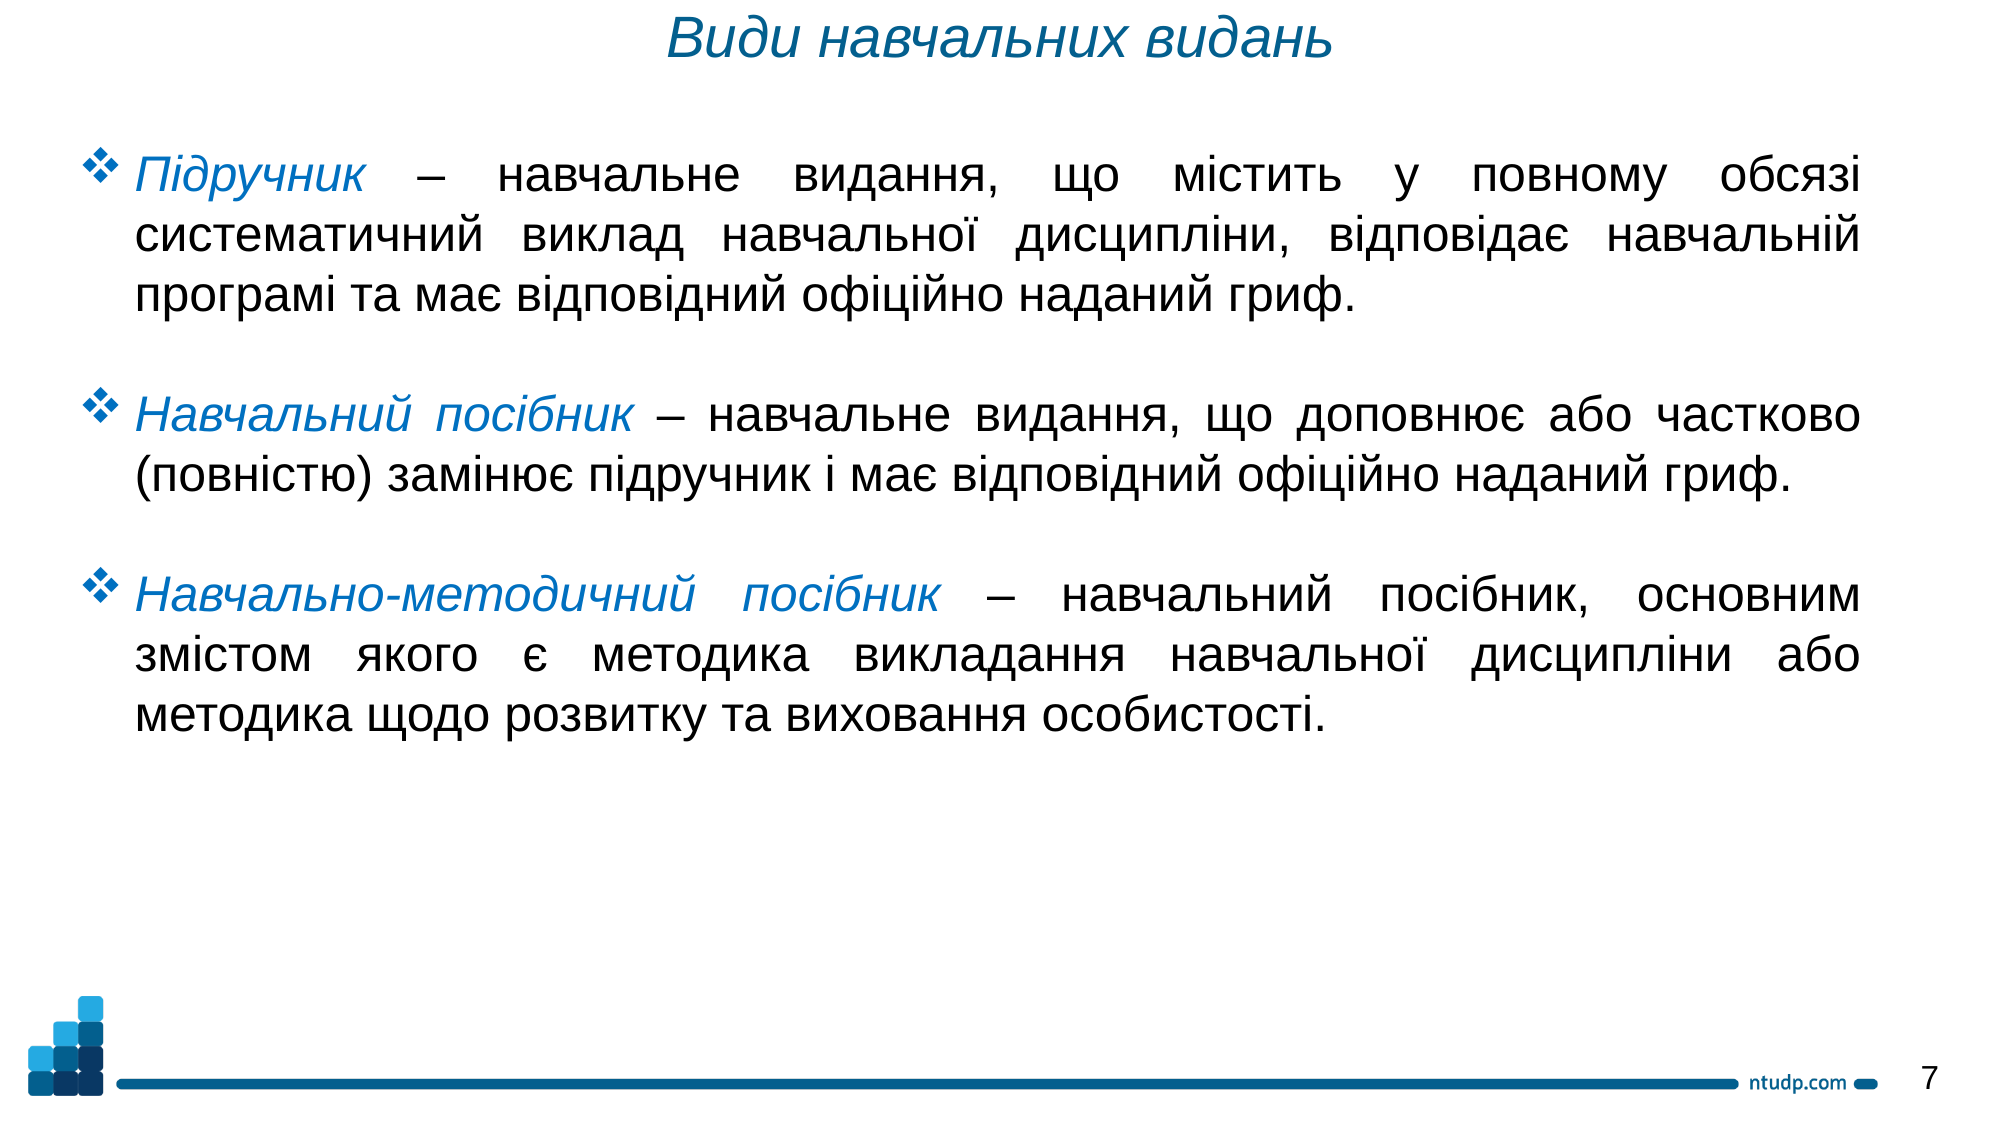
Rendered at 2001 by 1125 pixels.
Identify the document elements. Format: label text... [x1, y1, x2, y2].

picture [28, 996, 1878, 1096]
text_box Види навчальних видань [1, 0, 2000, 73]
text_box Підручник – навчальне видання, що містить у повному обсязі систематичний виклад навчальної дисципліни, відповідає навчальній програмі та має відповідний офіційно наданий гриф. Навчальний посібник – навчальне видання, що доповнює або частково (повністю) замінює підручник і має відповідний офіційно наданий гриф. Навчально-методичний посібник – навчальний посібник, основним змістом якого є методика викладання навчальної дисципліни або методика щодо розвитку та виховання особистості. [63, 134, 1877, 869]
